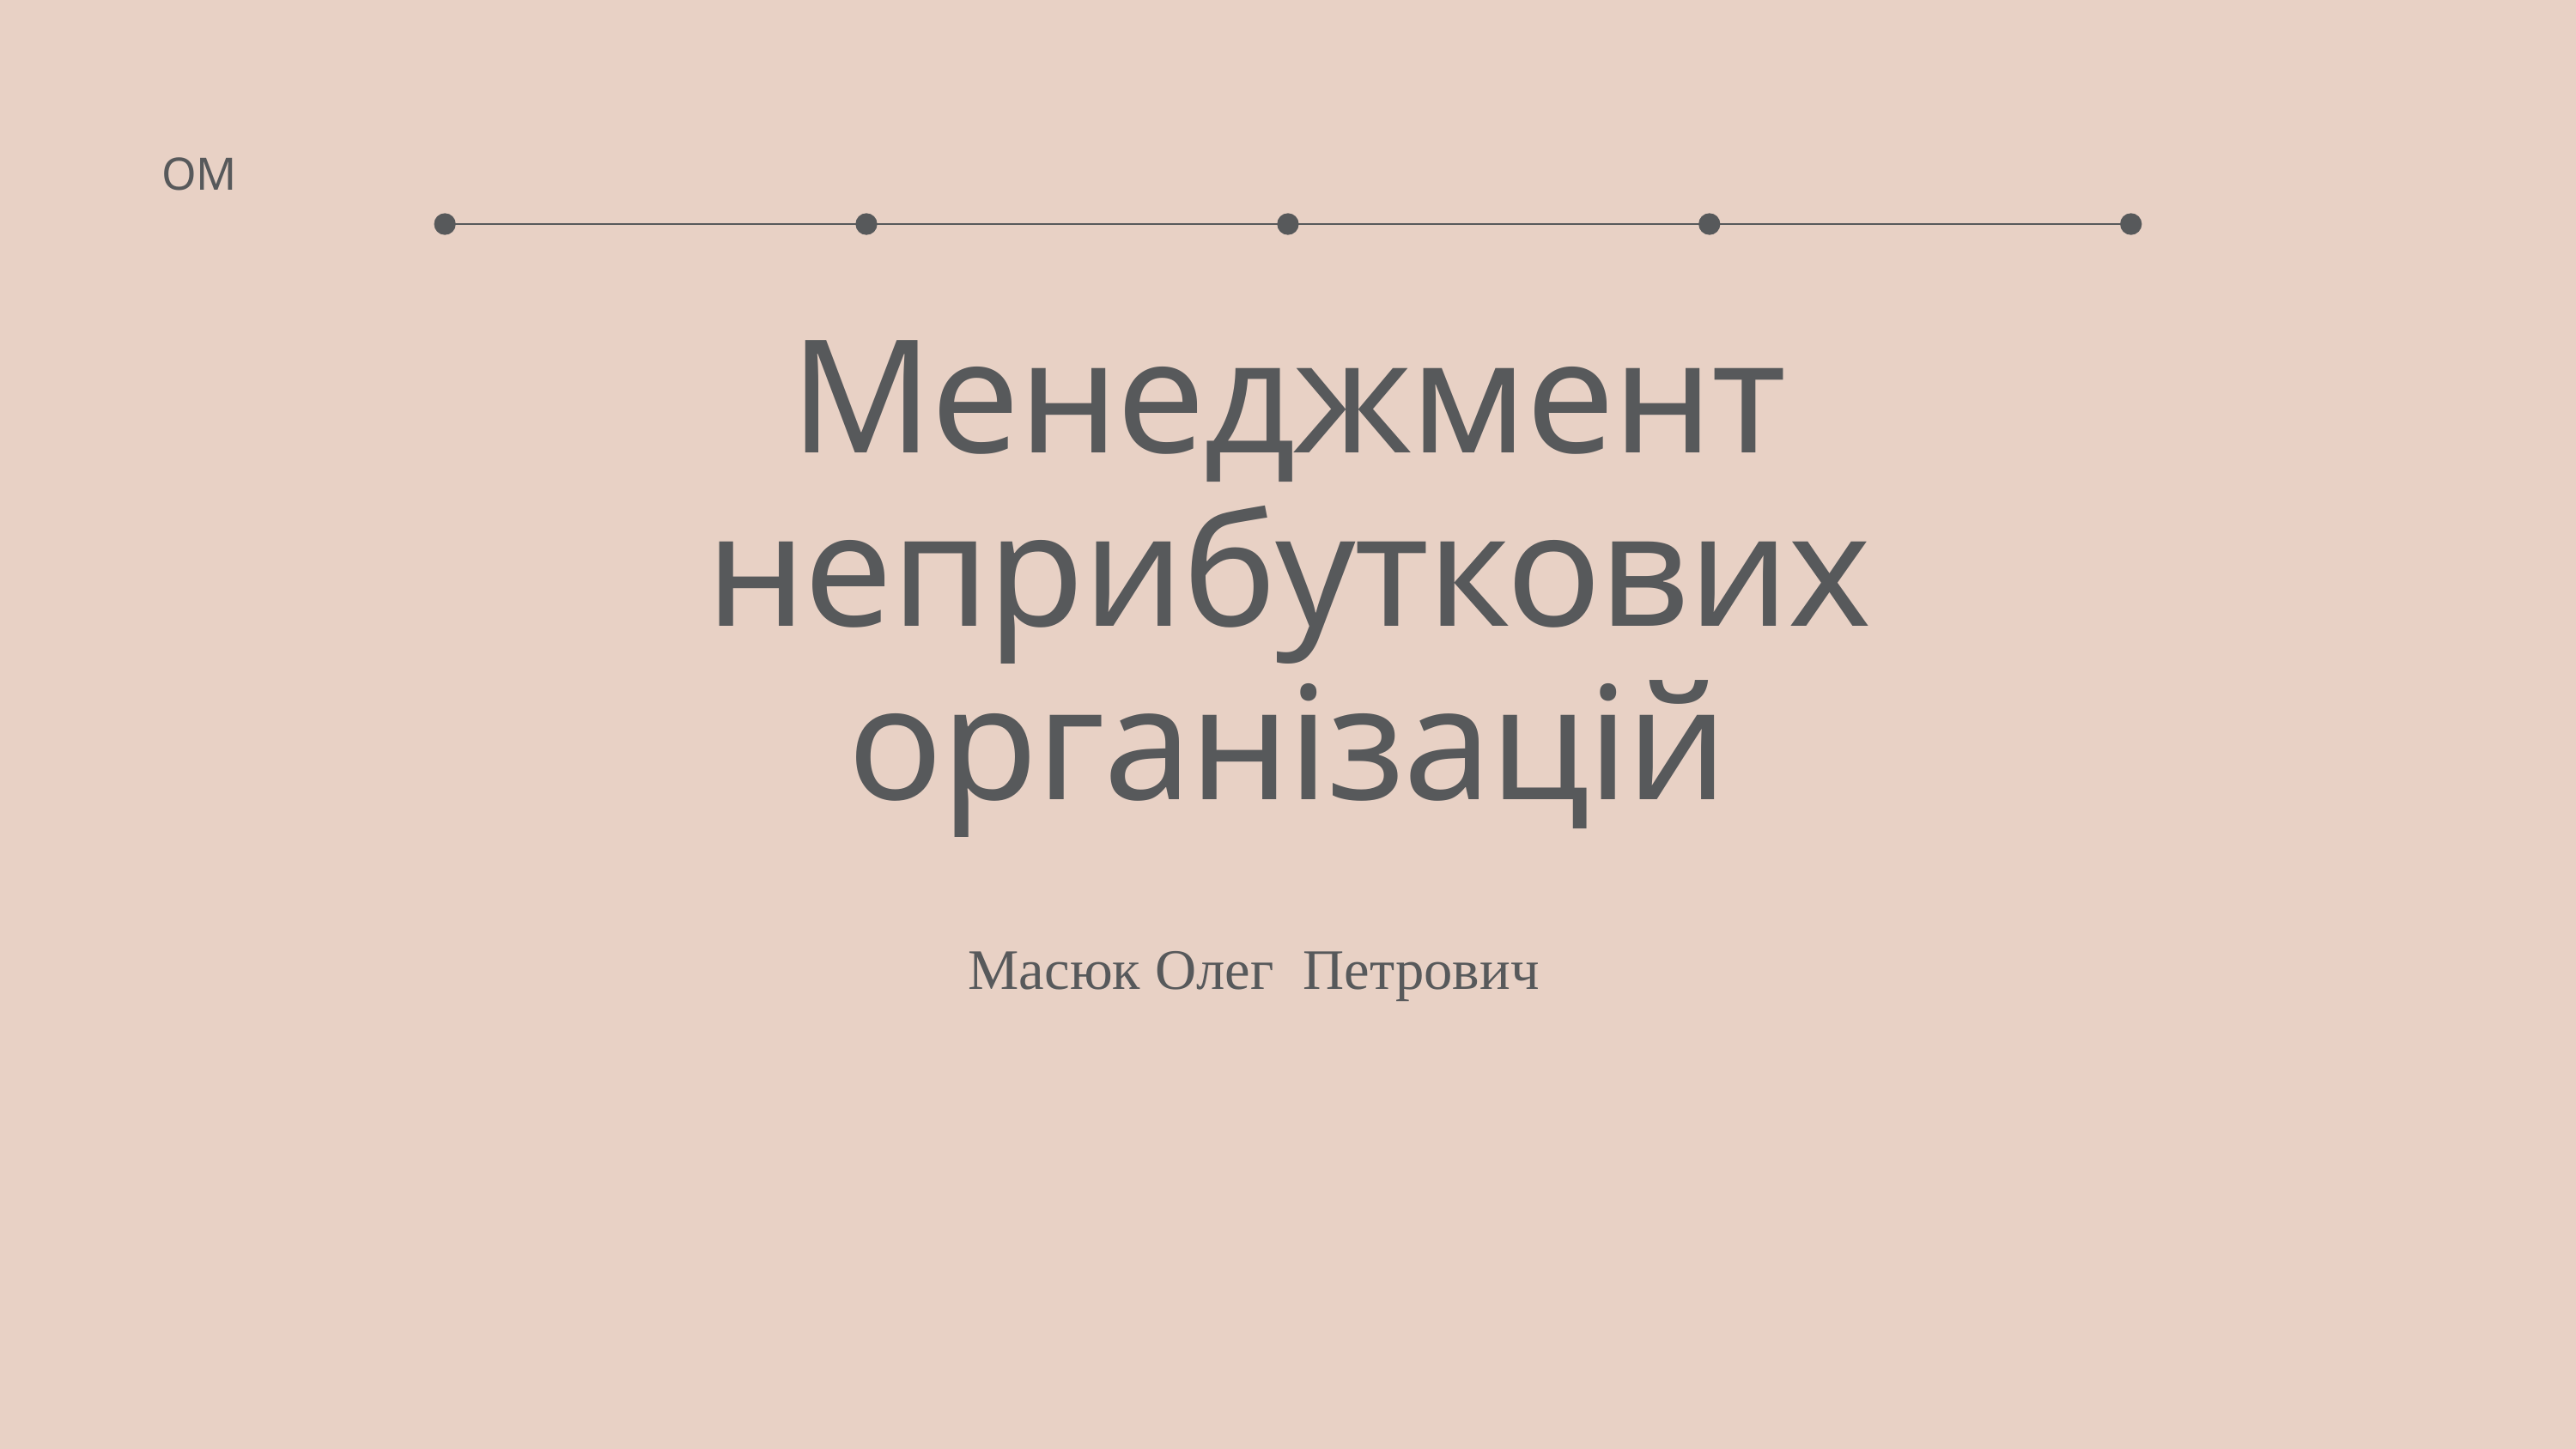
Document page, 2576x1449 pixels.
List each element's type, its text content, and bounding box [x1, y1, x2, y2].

text_box Масюк Олег Петрович [622, 949, 1886, 1002]
text_box Менеджмент неприбуткових організацій [289, 311, 2287, 832]
text_box ОМ [144, 136, 254, 200]
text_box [434, 213, 2142, 235]
